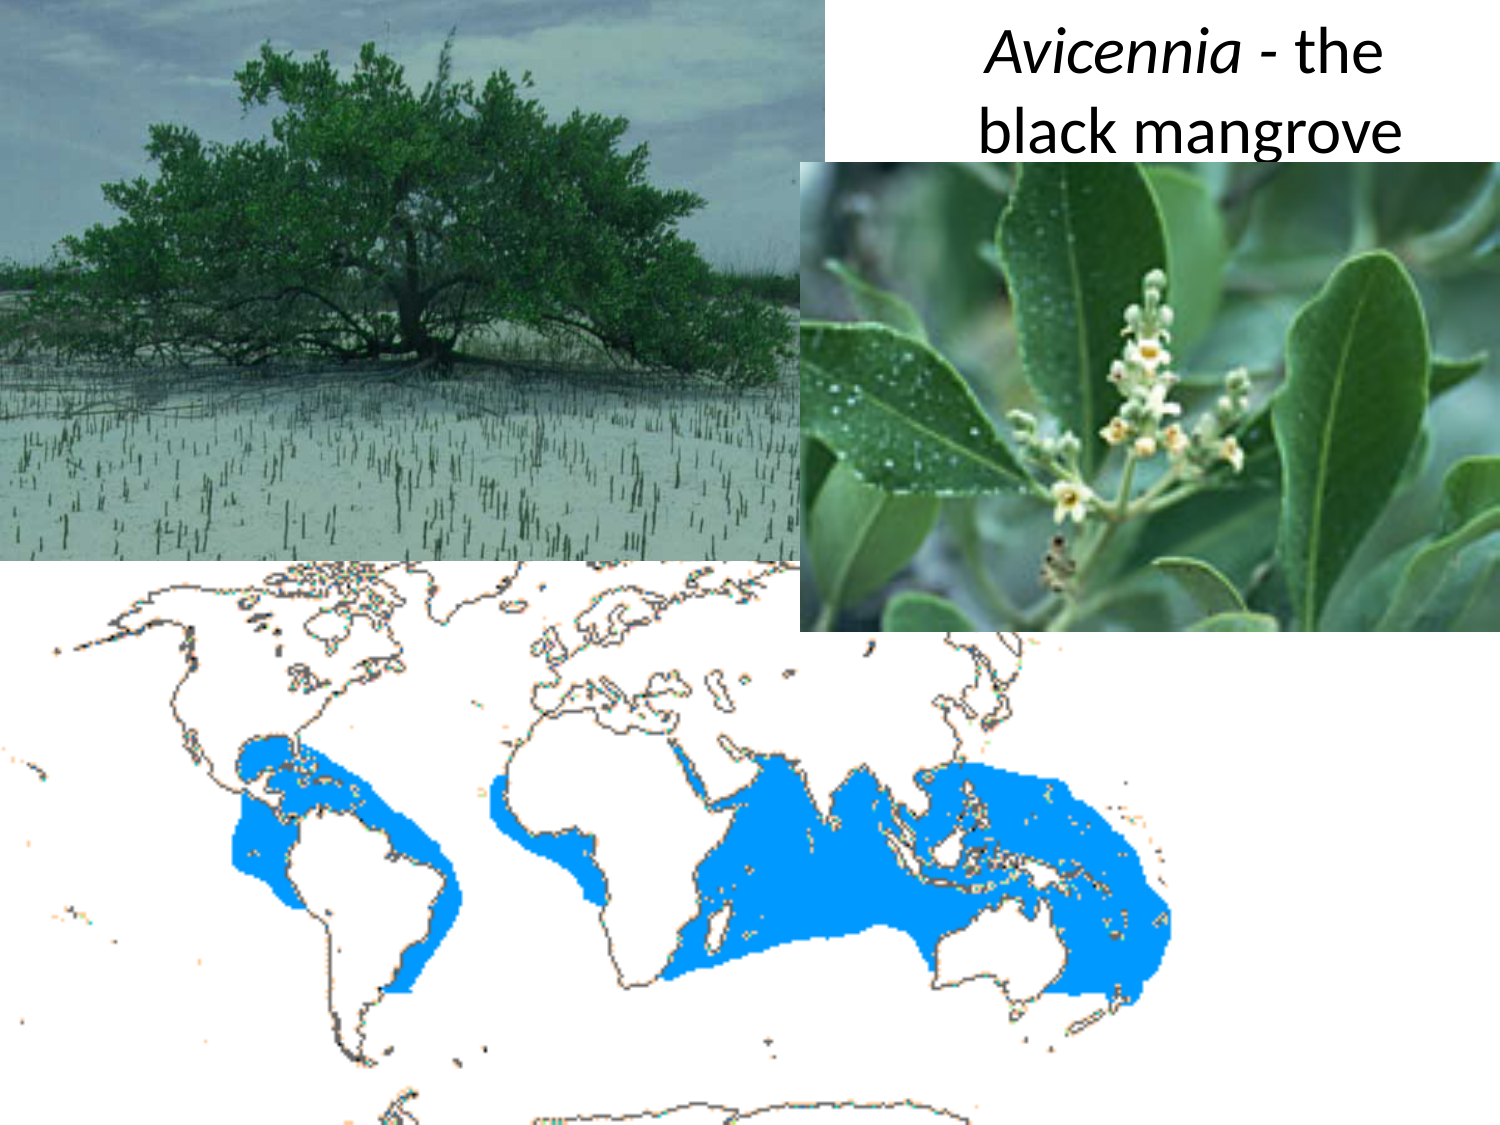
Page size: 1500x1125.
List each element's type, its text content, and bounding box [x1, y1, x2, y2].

picture [0, 0, 1500, 1125]
text_box Avicennia - the black mangrove [962, 0, 1500, 161]
